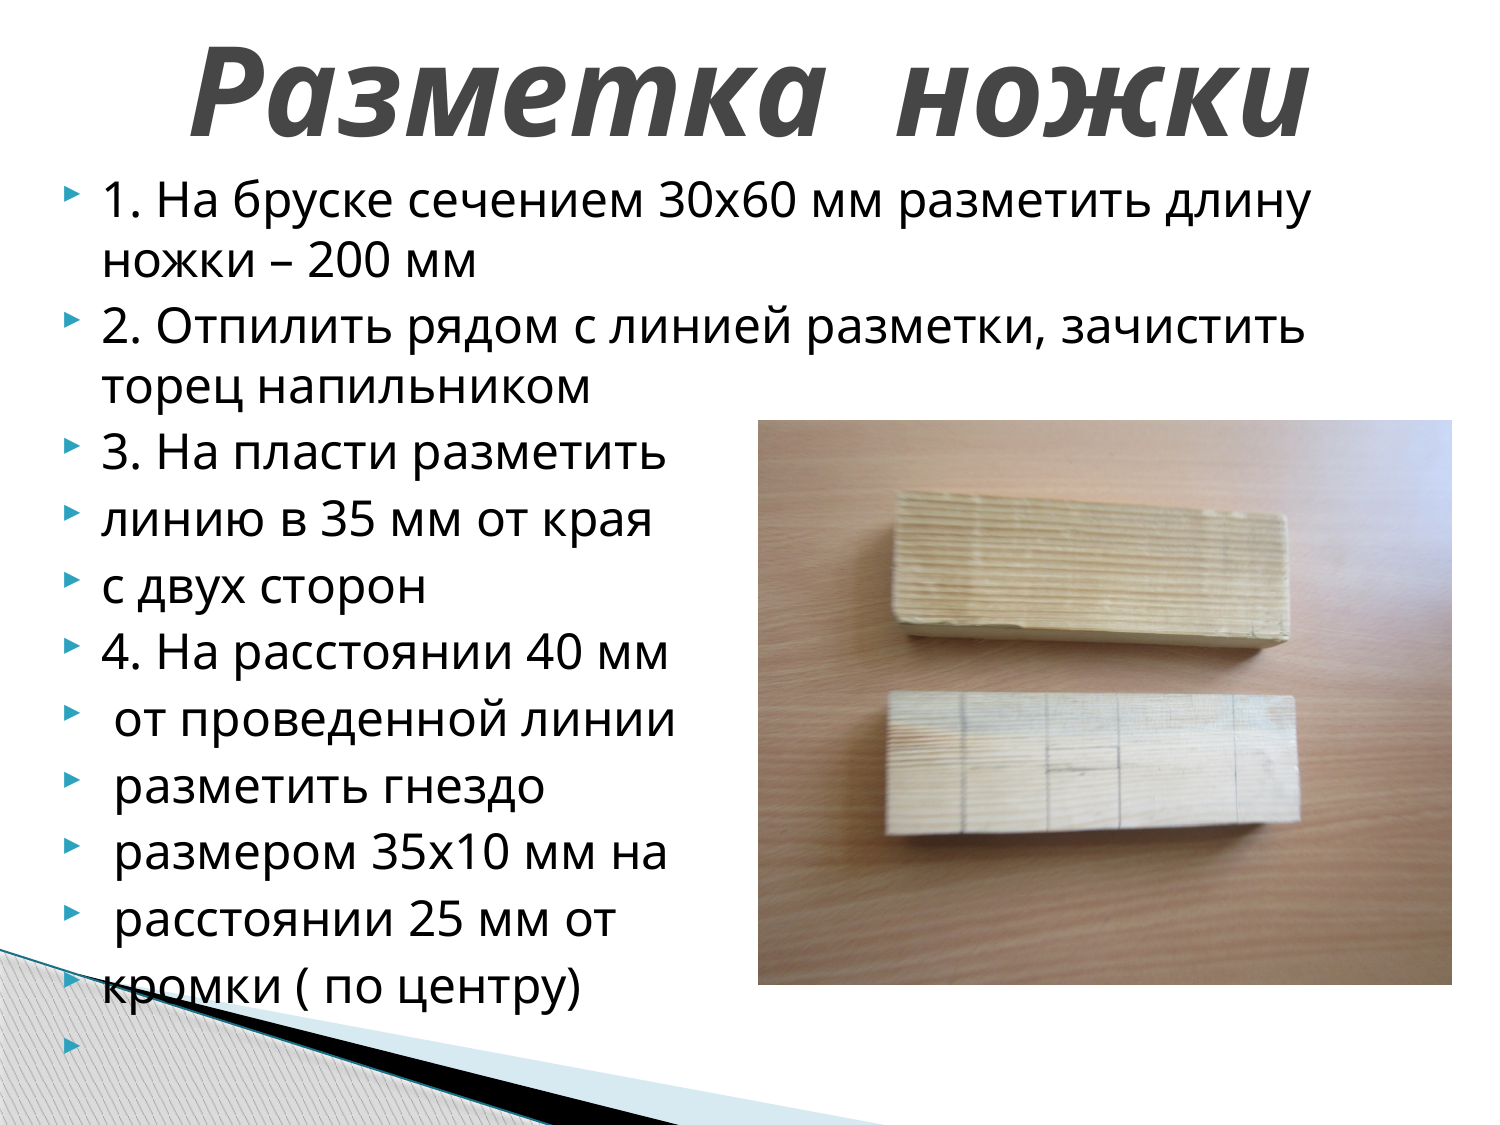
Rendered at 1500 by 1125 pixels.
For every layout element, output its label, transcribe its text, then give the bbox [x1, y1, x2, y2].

picture [757, 420, 1452, 986]
list 1. На бруске сечением 30х60 мм разметить длину ножки – 200 мм 2. Отпилить рядом с линией разметки, зачистить торец напильником 3. На пласти разметить линию в 35 мм от края с двух сторон 4. На расстоянии 40 мм от проведенной линии разметить гнездо размером 35х10 мм на расстоянии 25 мм от кромки ( по центру) [29, 160, 1425, 1090]
title Разметка ножки [75, 0, 1425, 173]
